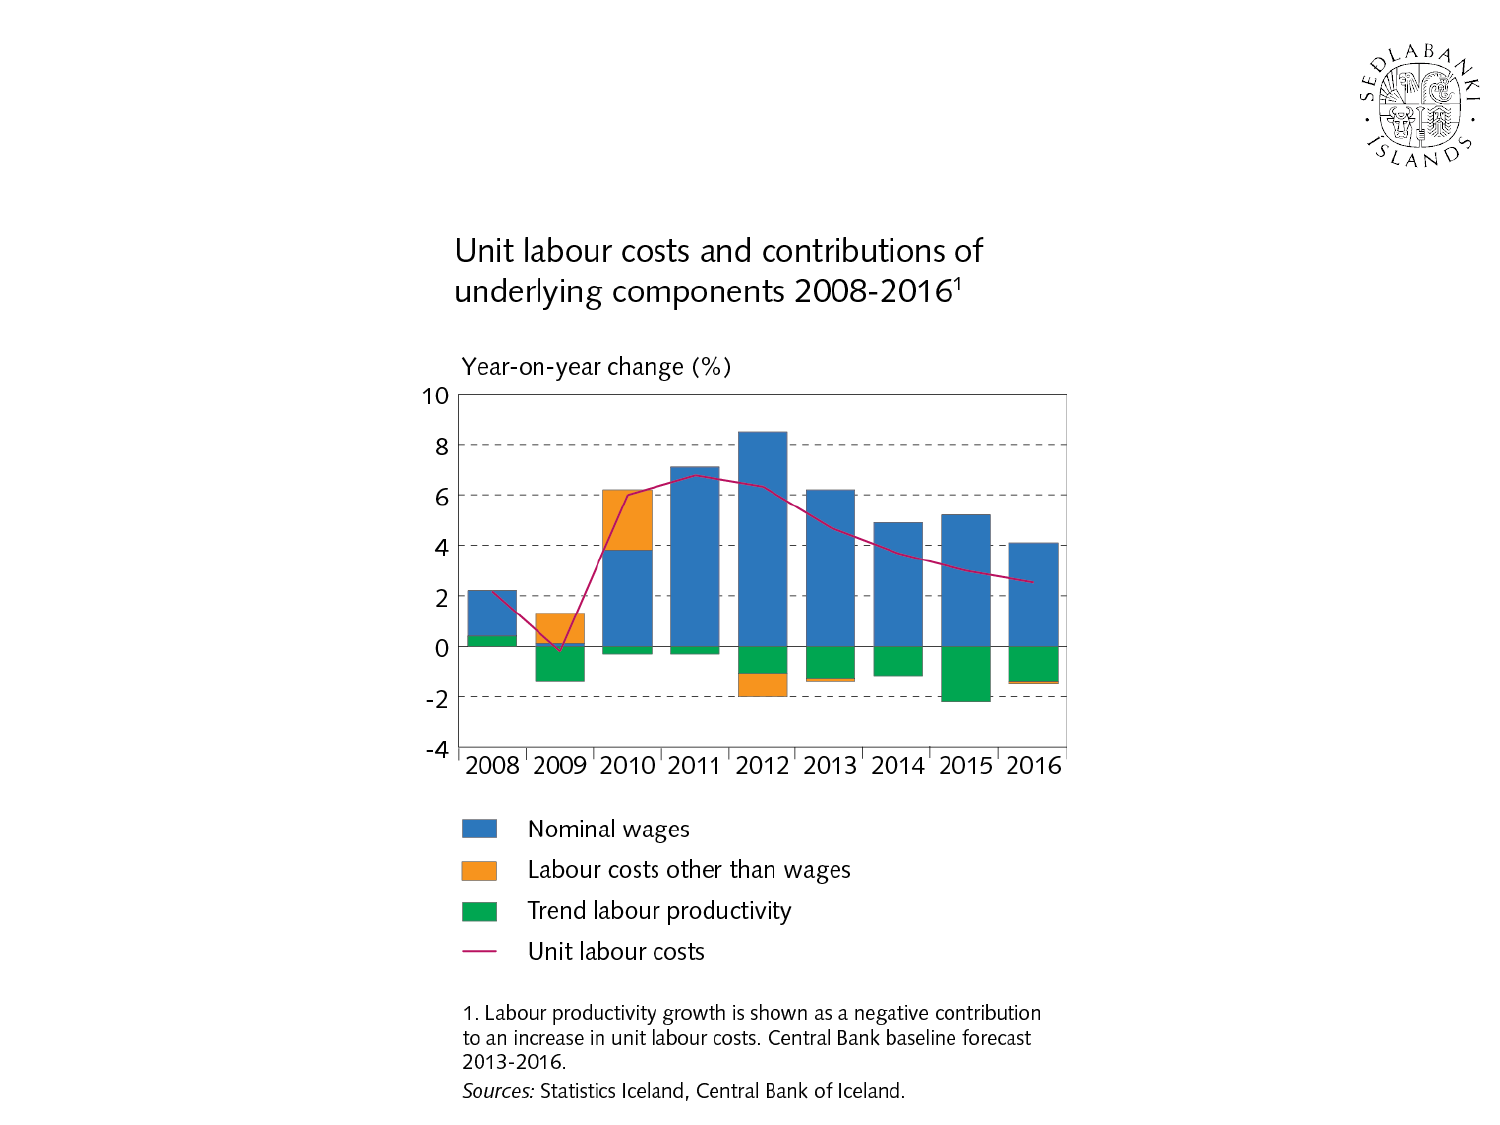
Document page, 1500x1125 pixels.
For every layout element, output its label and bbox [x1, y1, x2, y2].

picture [1357, 42, 1482, 173]
list [421, 234, 1067, 1102]
